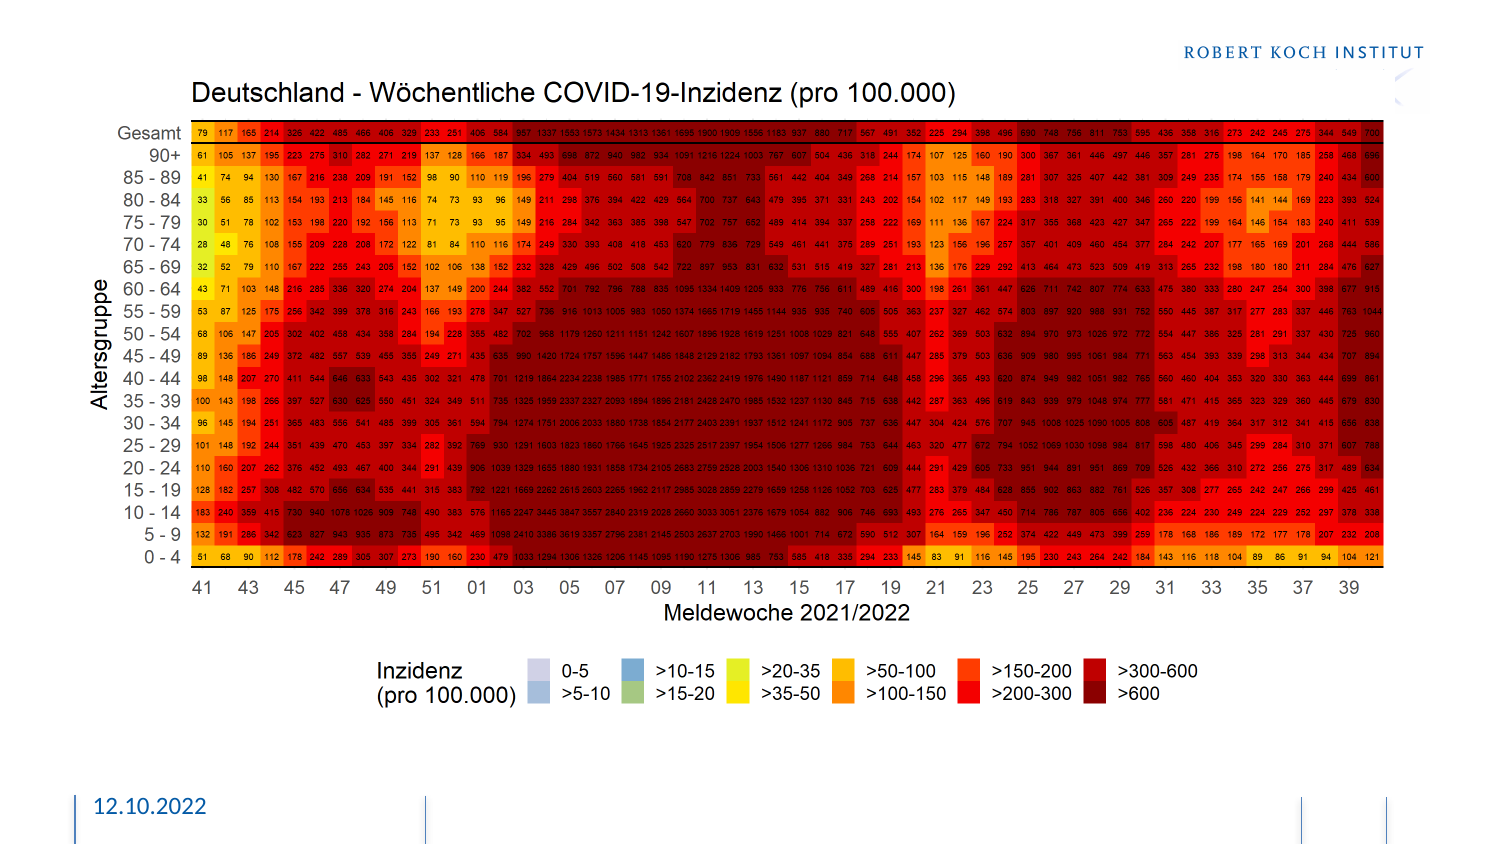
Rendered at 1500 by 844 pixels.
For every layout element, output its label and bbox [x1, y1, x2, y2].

picture [78, 40, 1430, 729]
slide_number [92, 782, 398, 827]
